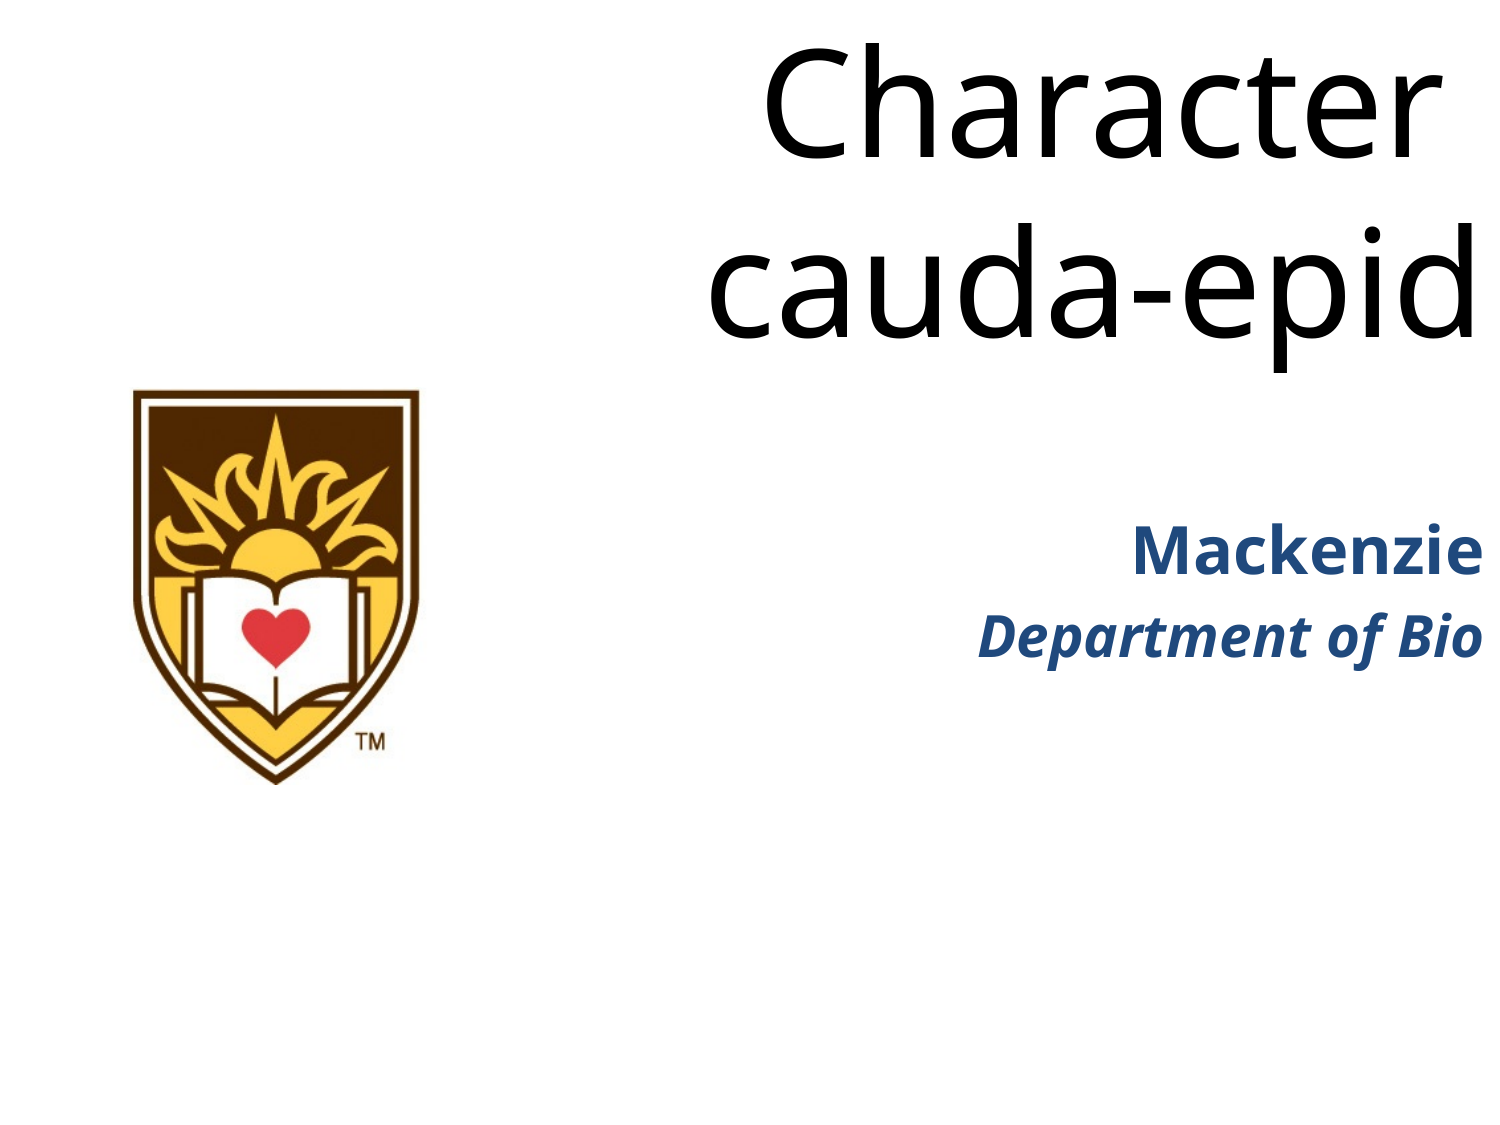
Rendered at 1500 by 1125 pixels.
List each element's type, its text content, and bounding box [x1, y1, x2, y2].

picture [87, 387, 476, 785]
title Character cauda-epid [0, 0, 1500, 375]
subtitle Mackenzie Department of Bio [525, 500, 1500, 725]
